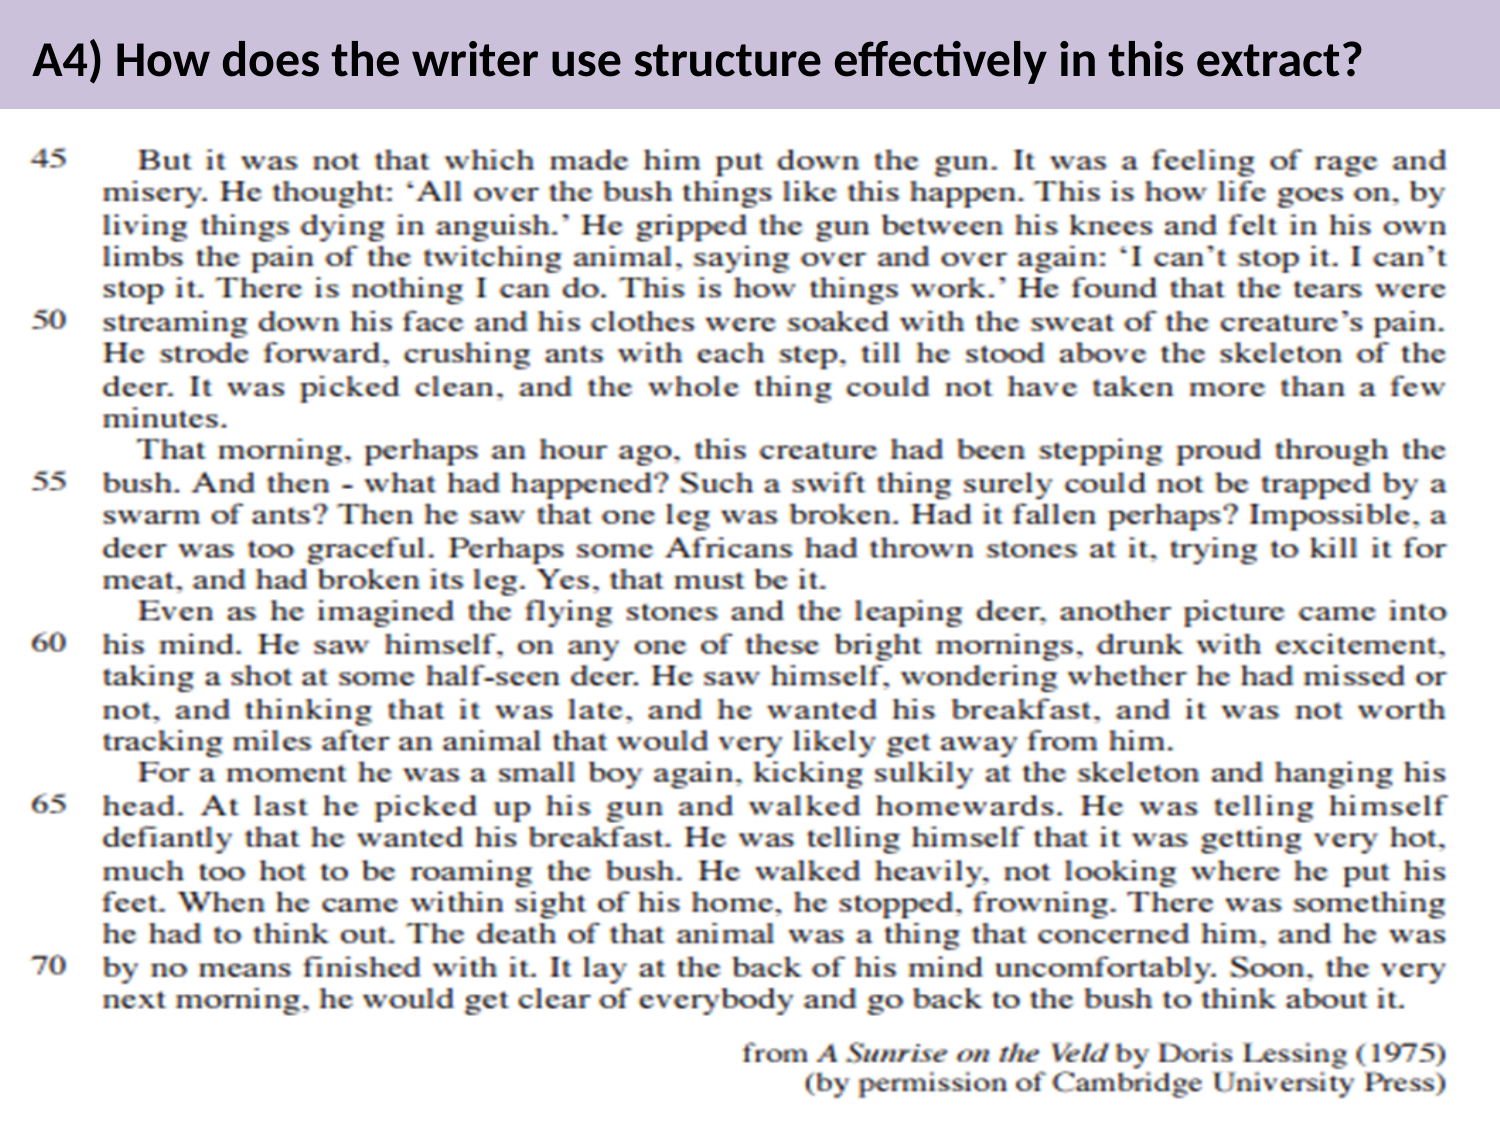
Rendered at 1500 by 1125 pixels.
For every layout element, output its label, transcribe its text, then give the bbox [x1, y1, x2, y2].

text_box A4) How does the writer use structure effectively in this extract? Select quotations Look at how things change What does it suggest to an audience Look at order/sentence length/types Look at word choice [17, 19, 1424, 108]
picture [0, 109, 1500, 1125]
